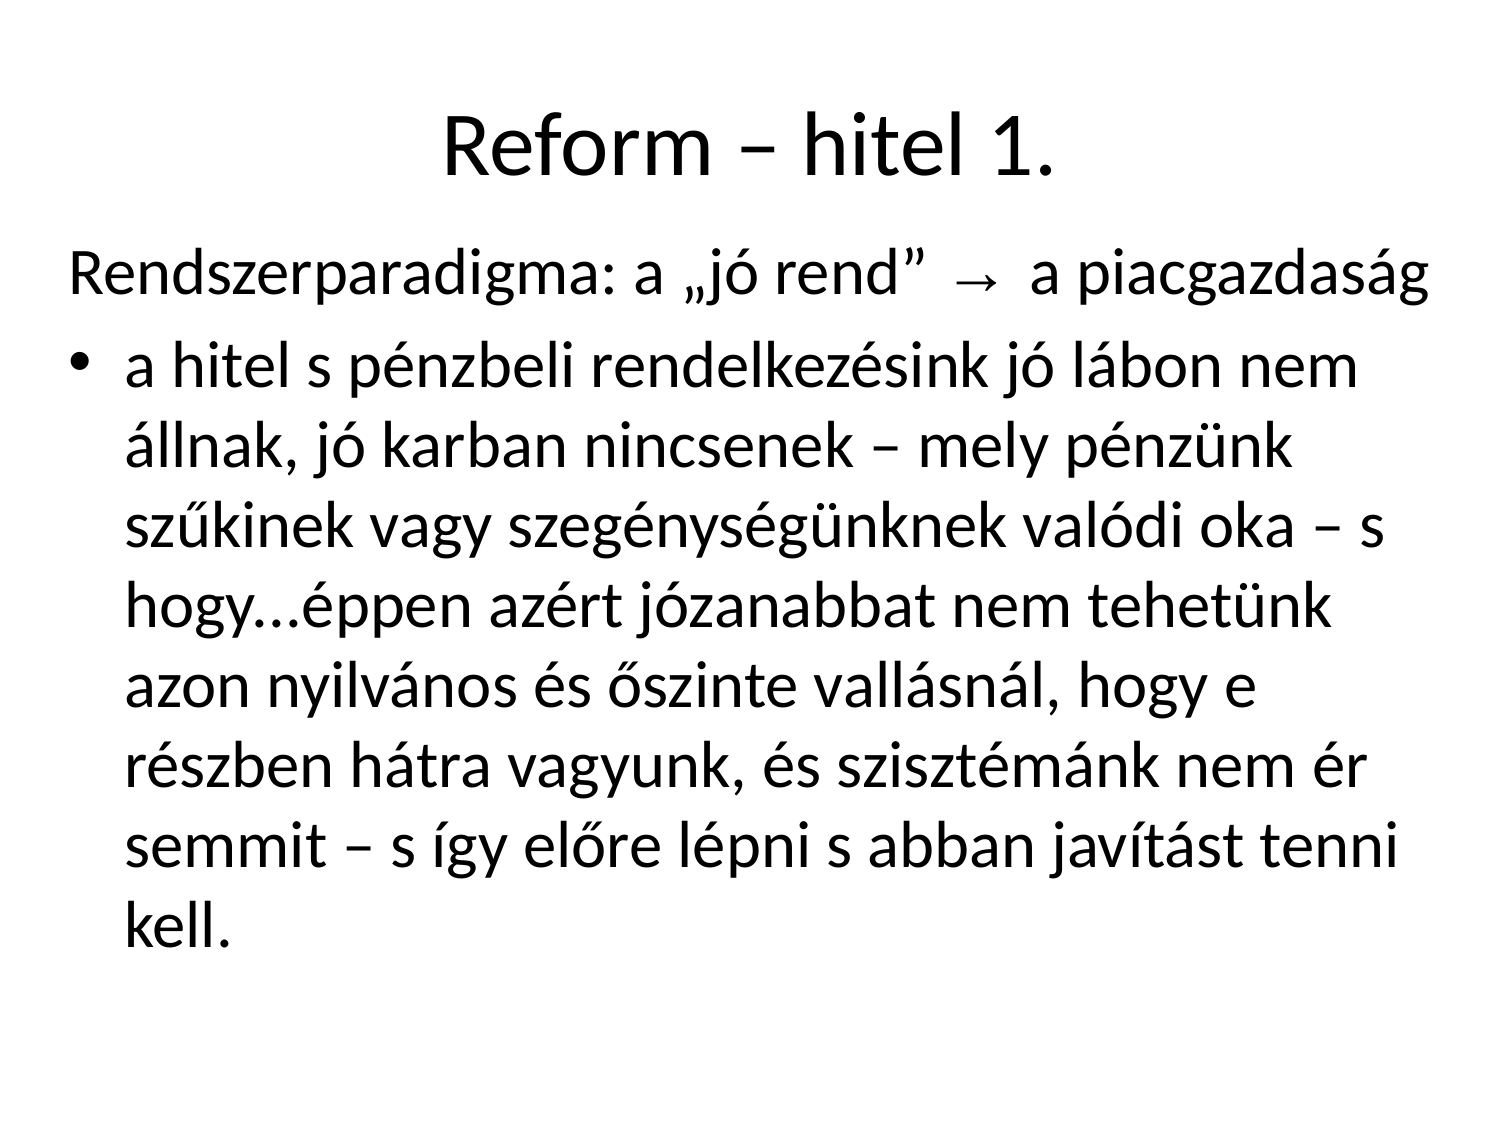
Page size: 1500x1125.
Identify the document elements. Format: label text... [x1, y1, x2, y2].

title Reform – hitel 1. [75, 45, 1425, 219]
list Rendszerparadigma: a „jó rend” → a piacgazdaság a hitel s pénzbeli rendelkezésink jó lábon nem állnak, jó karban nincsenek – mely pénzünk szűkinek vagy szegénységünknek valódi oka – s hogy...éppen azért józanabbat nem tehetünk azon nyilvános és őszinte vallásnál, hogy e részben hátra vagyunk, és szisztémánk nem ér semmit – s így előre lépni s abban javítást tenni kell. [53, 219, 1479, 1083]
